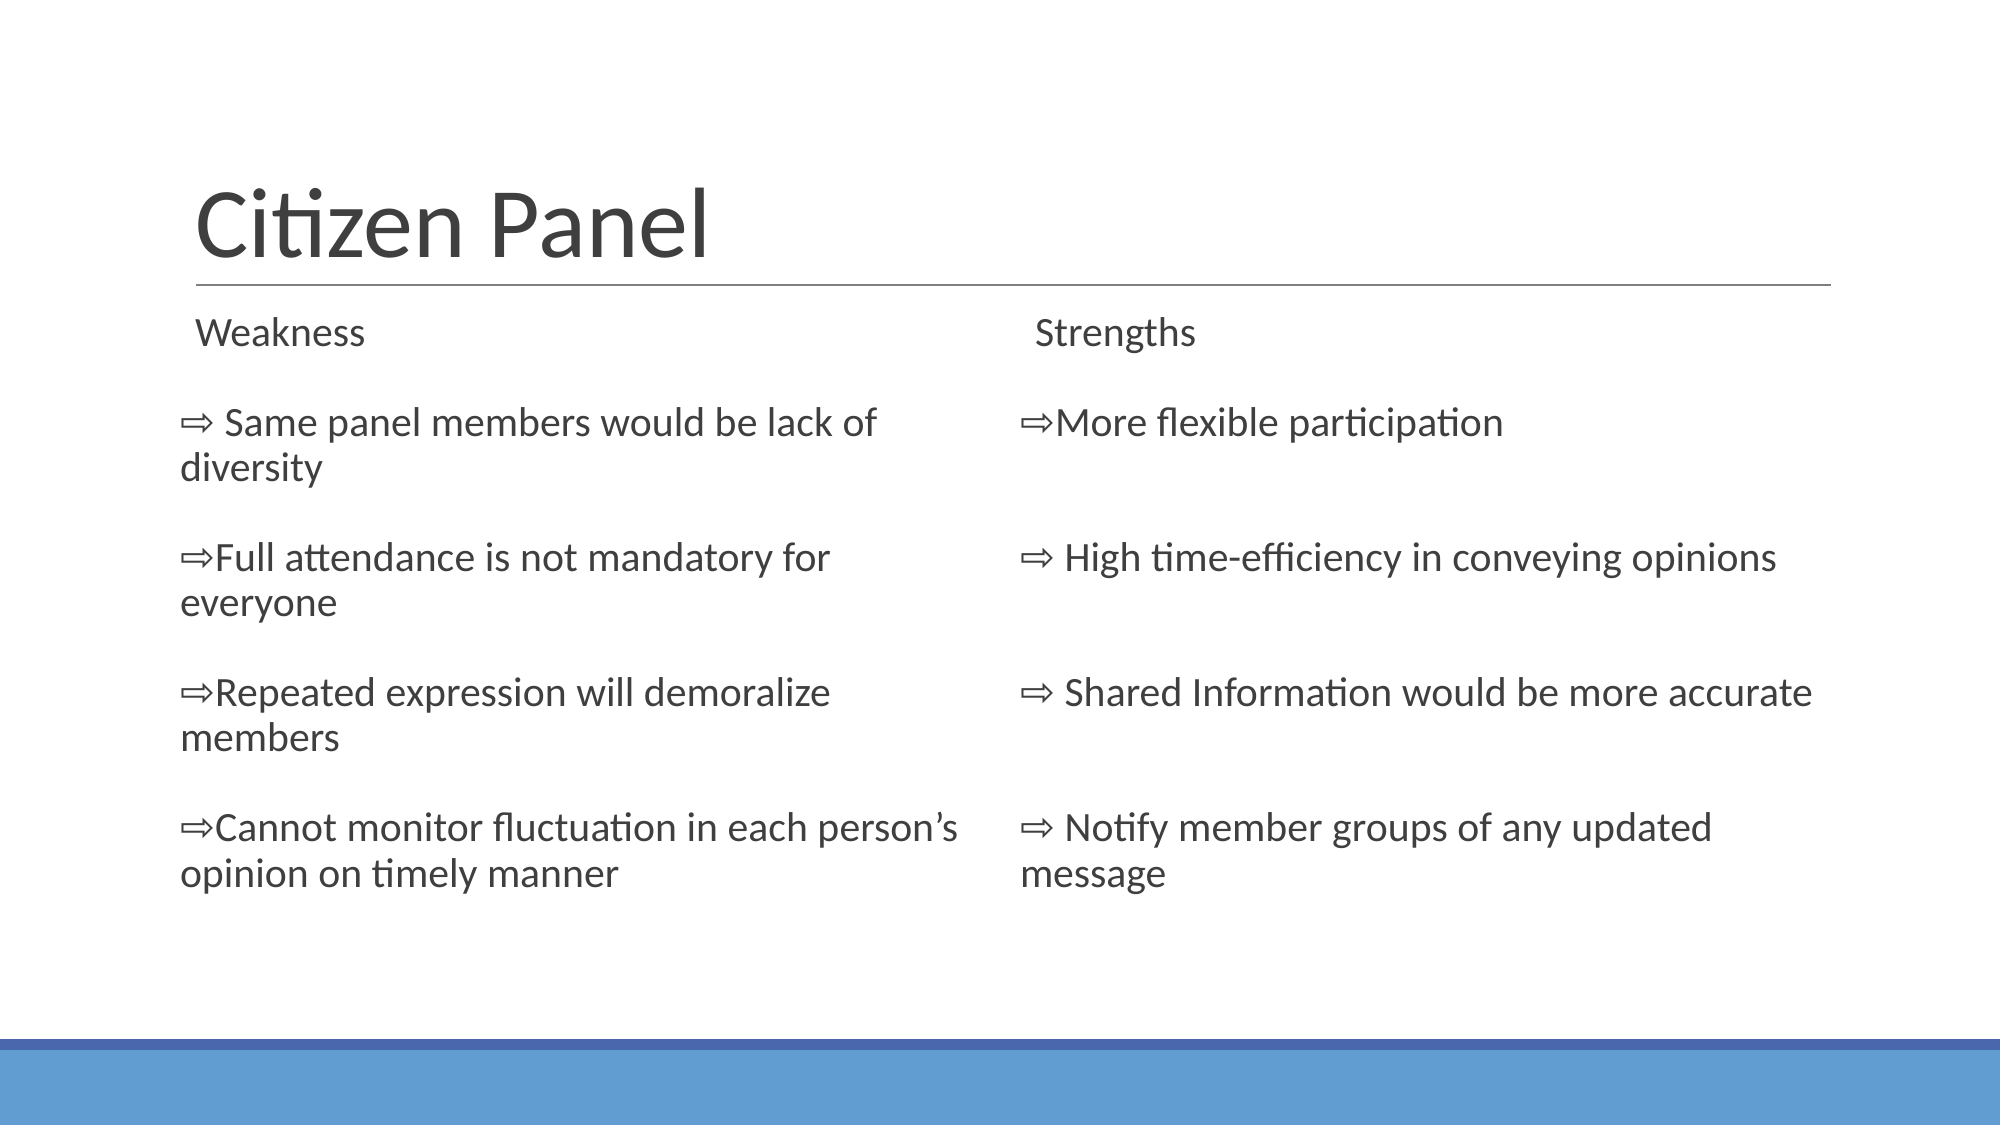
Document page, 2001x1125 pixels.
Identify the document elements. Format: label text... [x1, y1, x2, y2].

title Citizen Panel [180, 47, 1830, 285]
list Weakness ⇨ Same panel members would be lack of diversity ⇨Full attendance is not mandatory for everyone ⇨Repeated expression will demoralize members ⇨Cannot monitor fluctuation in each person’s opinion on timely manner [180, 302, 990, 963]
list Strengths ⇨More flexible participation ⇨ High time-efficiency in conveying opinions ⇨ Shared Information would be more accurate ⇨ Notify member groups of any updated message [1020, 302, 1830, 963]
